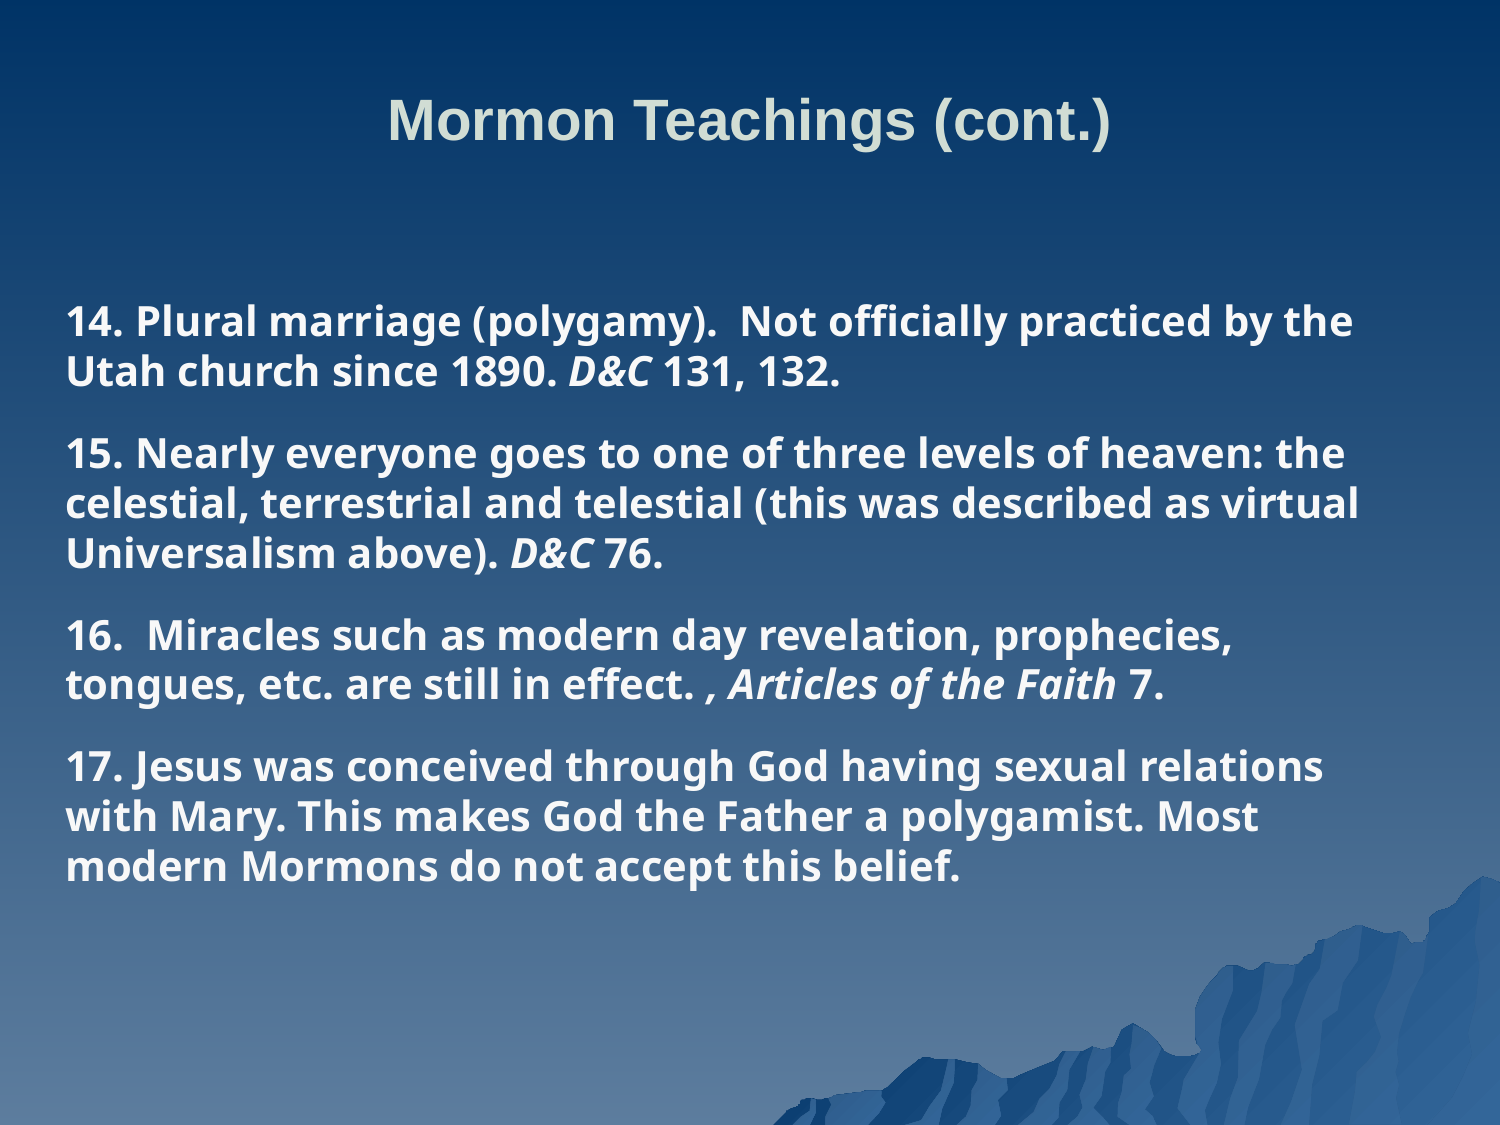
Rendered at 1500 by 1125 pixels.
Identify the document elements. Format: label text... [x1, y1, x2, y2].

title Mormon Teachings (cont.) [75, 45, 1425, 188]
list 14. Plural marriage (polygamy). Not officially practiced by the Utah church since 1890. D&C 131, 132. 15. Nearly everyone goes to one of three levels of heaven: the celestial, terrestrial and telestial (this was described as virtual Universalism above). D&C 76. 16. Miracles such as modern day revelation, prophecies, tongues, etc. are still in effect. , Articles of the Faith 7. 17. Jesus was conceived through God having sexual relations with Mary. This makes God the Father a polygamist. Most modern Mormons do not accept this belief. [50, 287, 1425, 1006]
